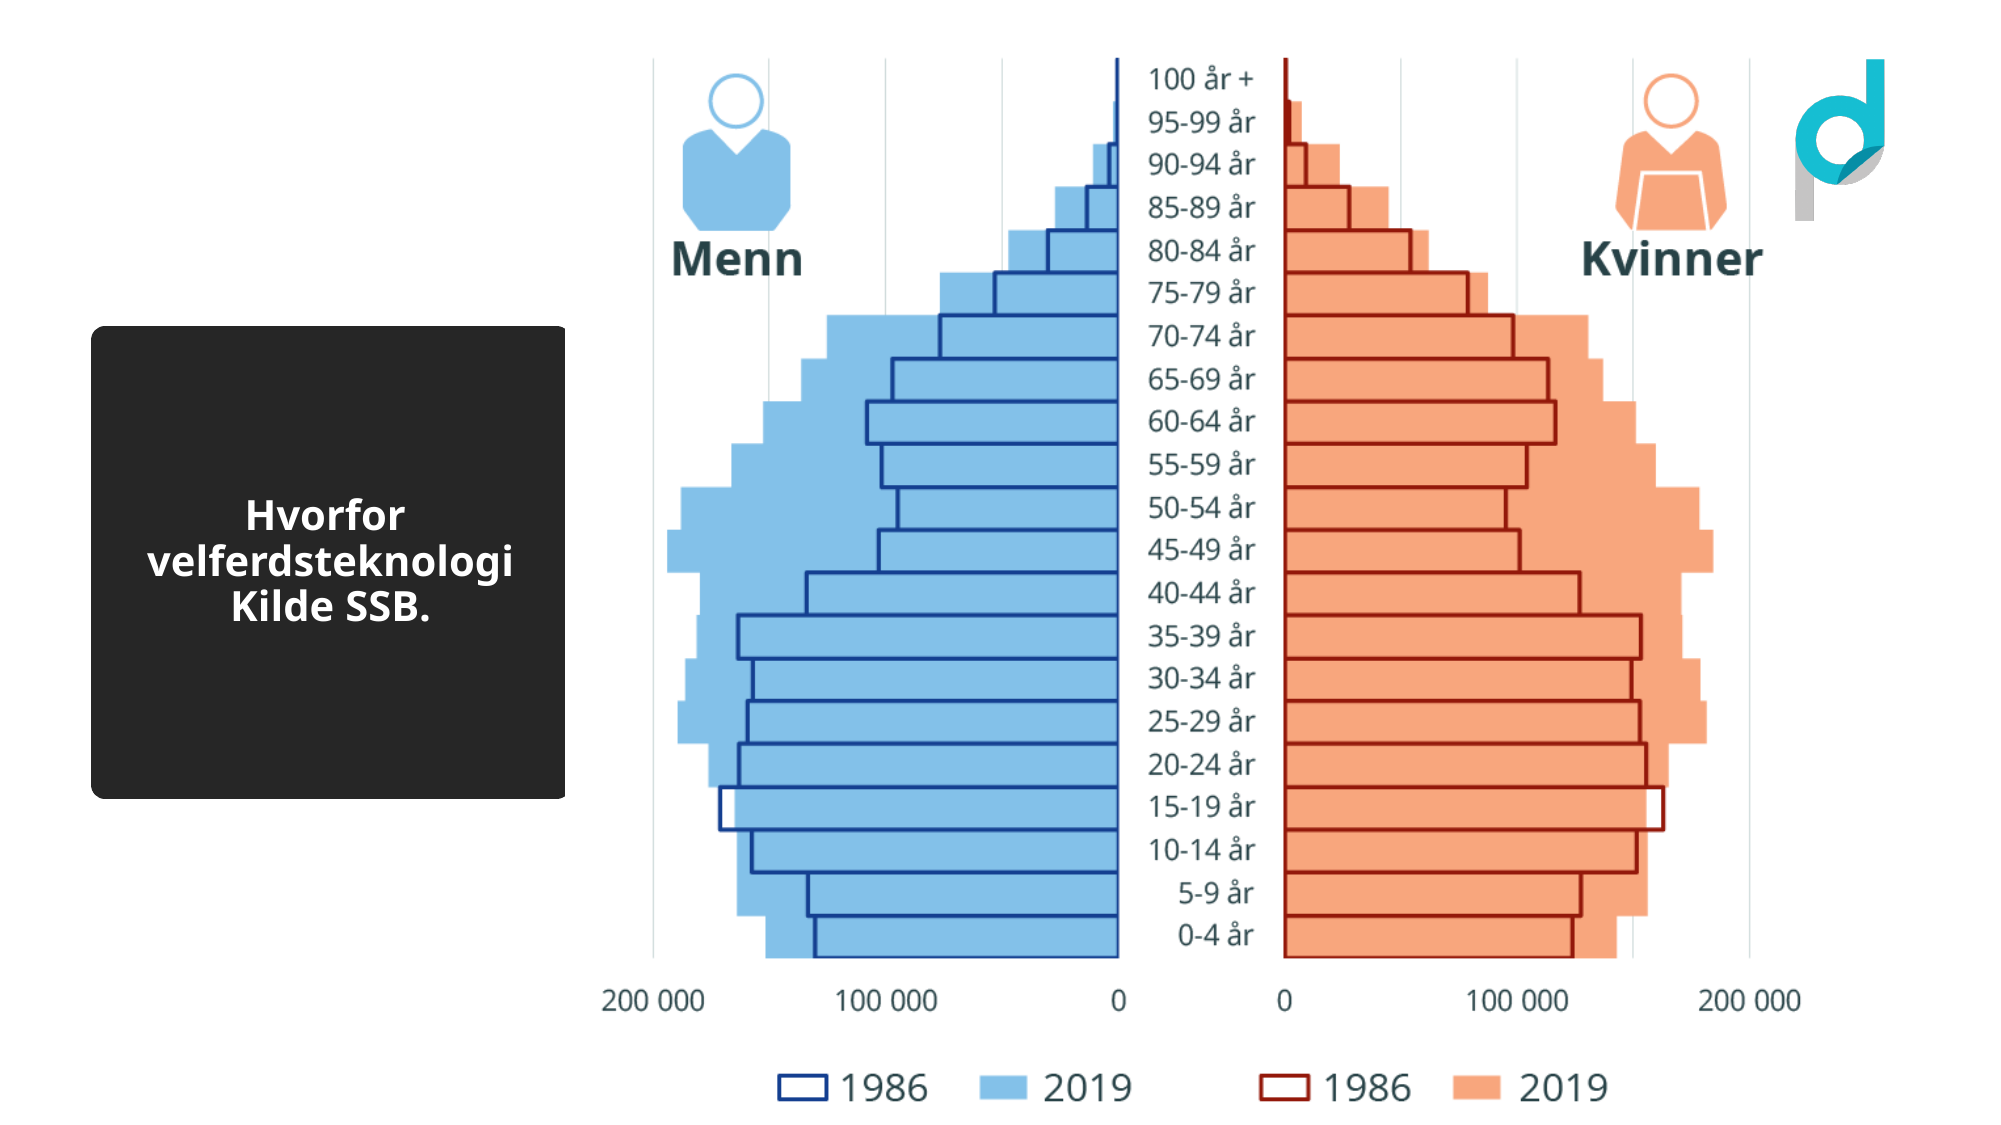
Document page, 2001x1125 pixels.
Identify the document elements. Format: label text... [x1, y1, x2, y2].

title Hvorfor velferdsteknologi Kilde SSB. [105, 340, 557, 785]
picture [565, 0, 1919, 1125]
